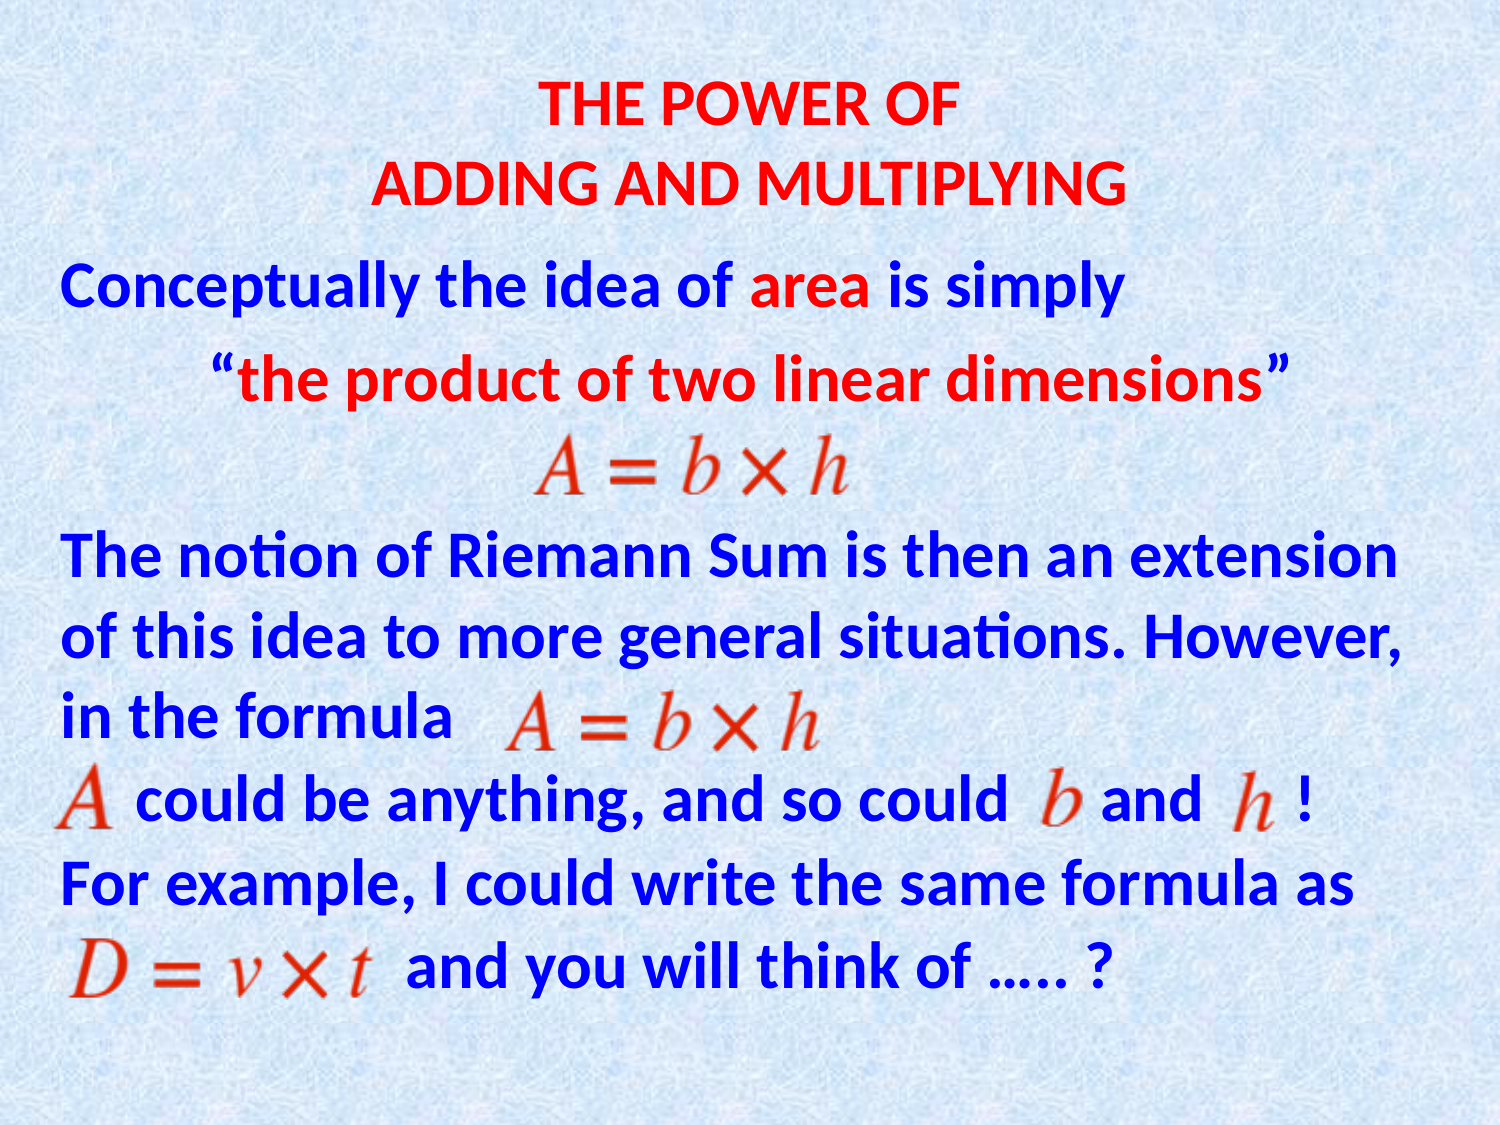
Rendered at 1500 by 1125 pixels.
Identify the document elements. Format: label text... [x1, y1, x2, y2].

picture [0, 0, 1500, 1125]
title THE POWER OF ADDING AND MULTIPLYING [75, 45, 1425, 233]
list Conceptually the idea of area is simply “the product of two linear dimensions” The notion of Riemann Sum is then an extension of this idea to more general situations. However, in the formula could be anything, and so could and ! For example, I could write the same formula as and you will think of ….. ? [45, 233, 1471, 1096]
